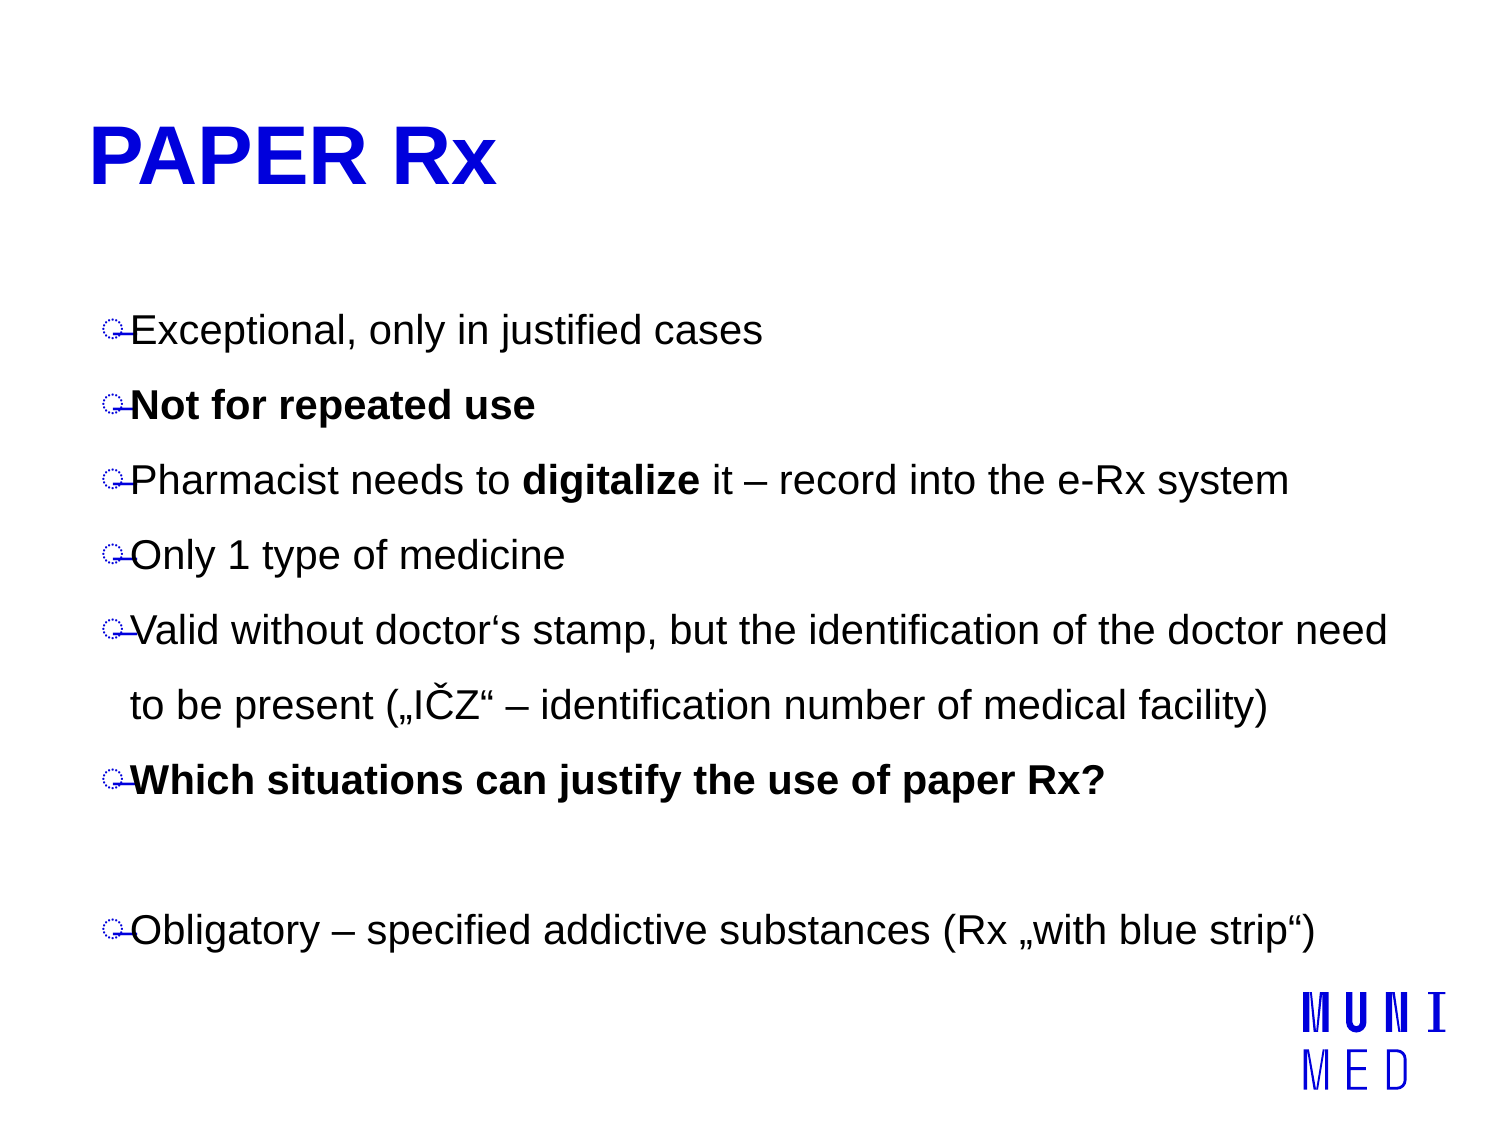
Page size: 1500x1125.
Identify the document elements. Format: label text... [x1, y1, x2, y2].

title PAPER Rx [88, 118, 1412, 193]
list Exceptional, only in justified cases Not for repeated use Pharmacist needs to digitalize it – record into the e-Rx system Only 1 type of medicine Valid without doctor‘s stamp, but the identification of the doctor need to be present („IČZ“ – identification number of medical facility) Which situations can justify the use of paper Rx? Obligatory – specified addictive substances (Rx „with blue strip“) [88, 277, 1412, 957]
